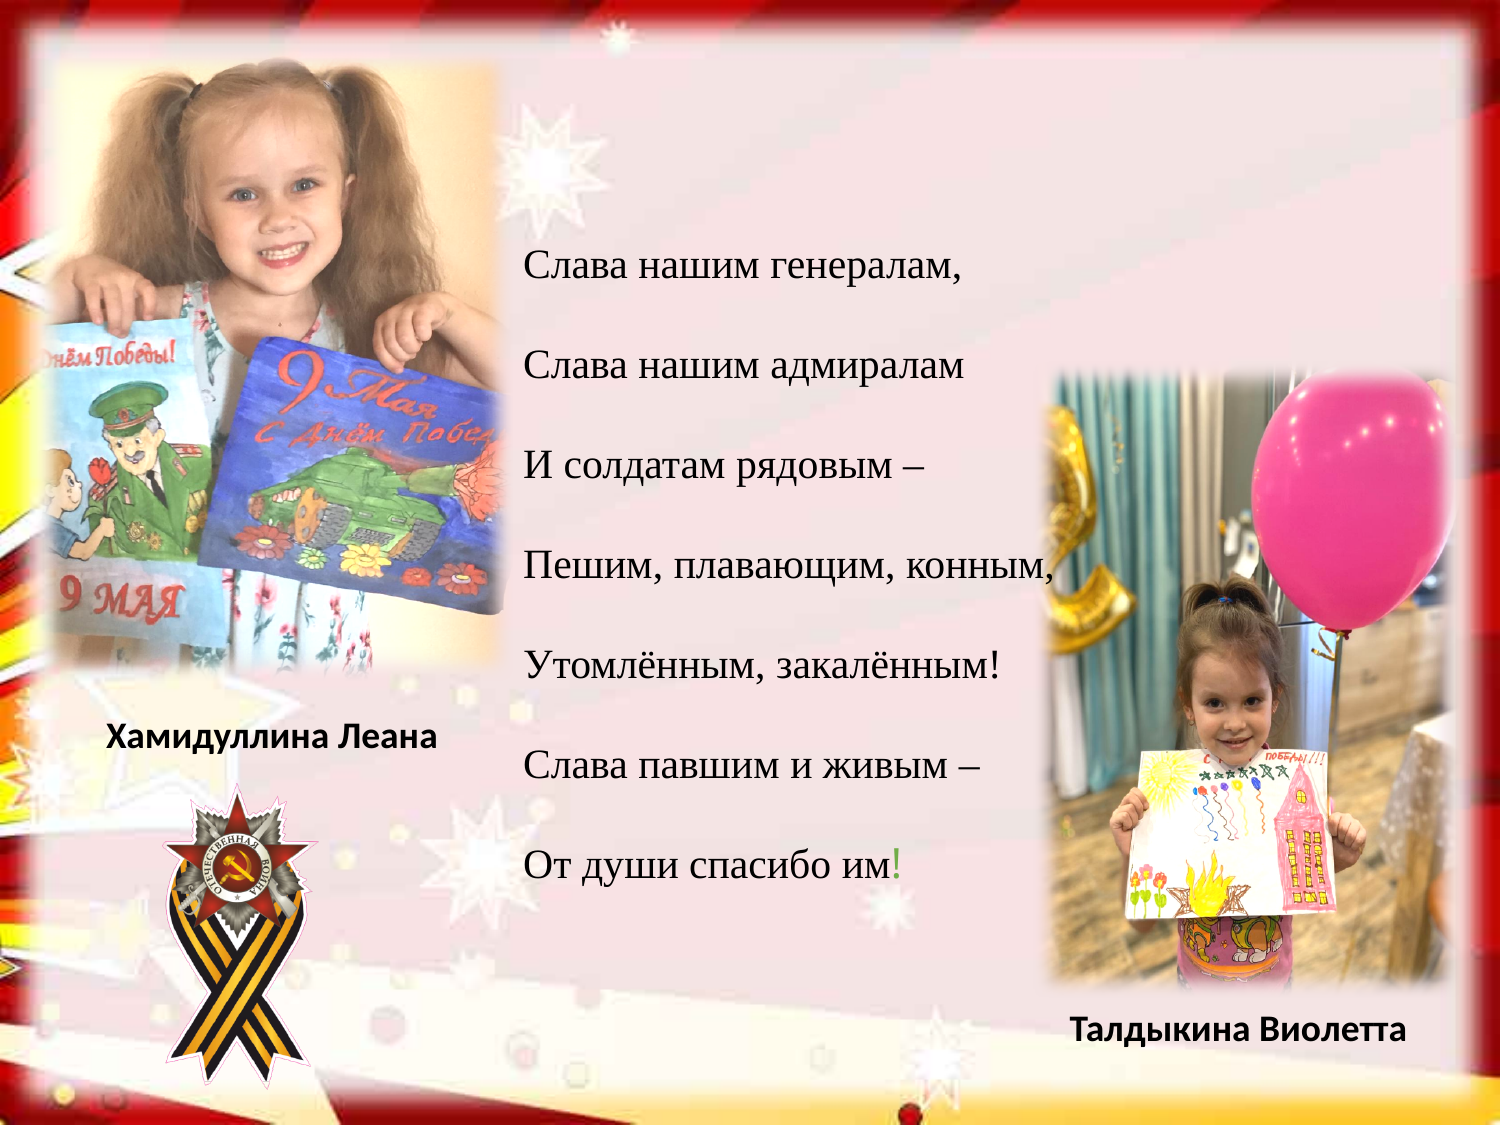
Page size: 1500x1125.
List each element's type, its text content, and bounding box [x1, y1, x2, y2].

title Слава нашим генералам, Слава нашим адмиралам И солдатам рядовым – Пешим, плавающим, конным, Утомлённым, закалённым! Слава павшим и живым – От души спасибо им! [508, 247, 1093, 827]
text_box Хамидуллина Леана [91, 703, 453, 764]
text_box Талдыкина Виолетта [977, 996, 1500, 1056]
picture [0, 0, 1500, 1125]
